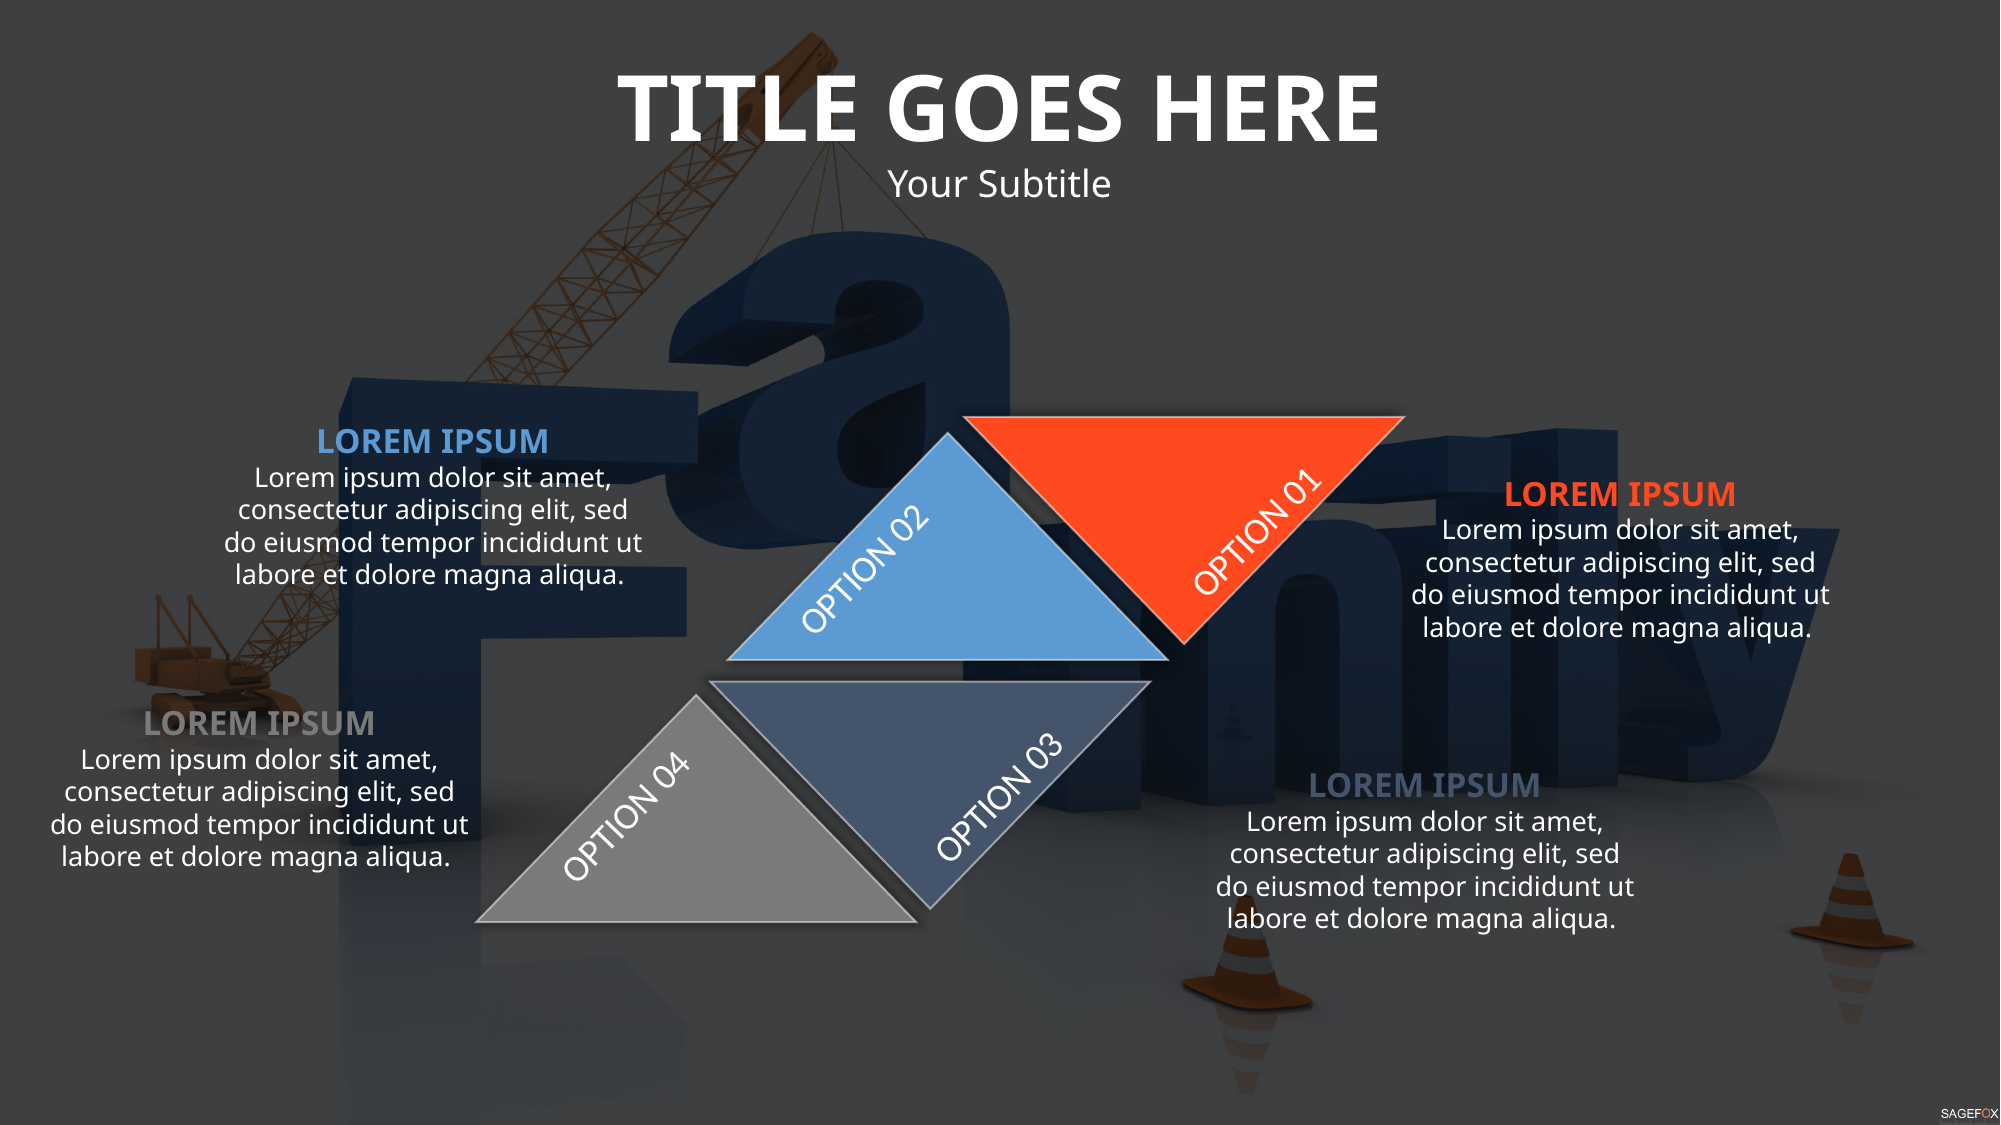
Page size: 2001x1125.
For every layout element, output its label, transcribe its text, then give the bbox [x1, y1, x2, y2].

text_box TITLE GOES HERE Your Subtitle [548, 42, 1452, 212]
text_box LOREM IPSUM Lorem ipsum dolor sit amet, consectetur adipiscing elit, sed do eiusmod tempor incididunt ut labore et dolore magna aliqua. [1199, 756, 1650, 942]
text_box LOREM IPSUM Lorem ipsum dolor sit amet, consectetur adipiscing elit, sed do eiusmod tempor incididunt ut labore et dolore magna aliqua. [34, 694, 476, 880]
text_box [964, 416, 1405, 645]
picture [1940, 0, 2001, 1125]
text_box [727, 432, 1168, 668]
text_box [710, 681, 1151, 909]
text_box LOREM IPSUM Lorem ipsum dolor sit amet, consectetur adipiscing elit, sed do eiusmod tempor incididunt ut labore et dolore magna aliqua. [208, 412, 658, 598]
text_box LOREM IPSUM Lorem ipsum dolor sit amet, consectetur adipiscing elit, sed do eiusmod tempor incididunt ut labore et dolore magna aliqua. [1395, 465, 1846, 650]
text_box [476, 694, 917, 923]
